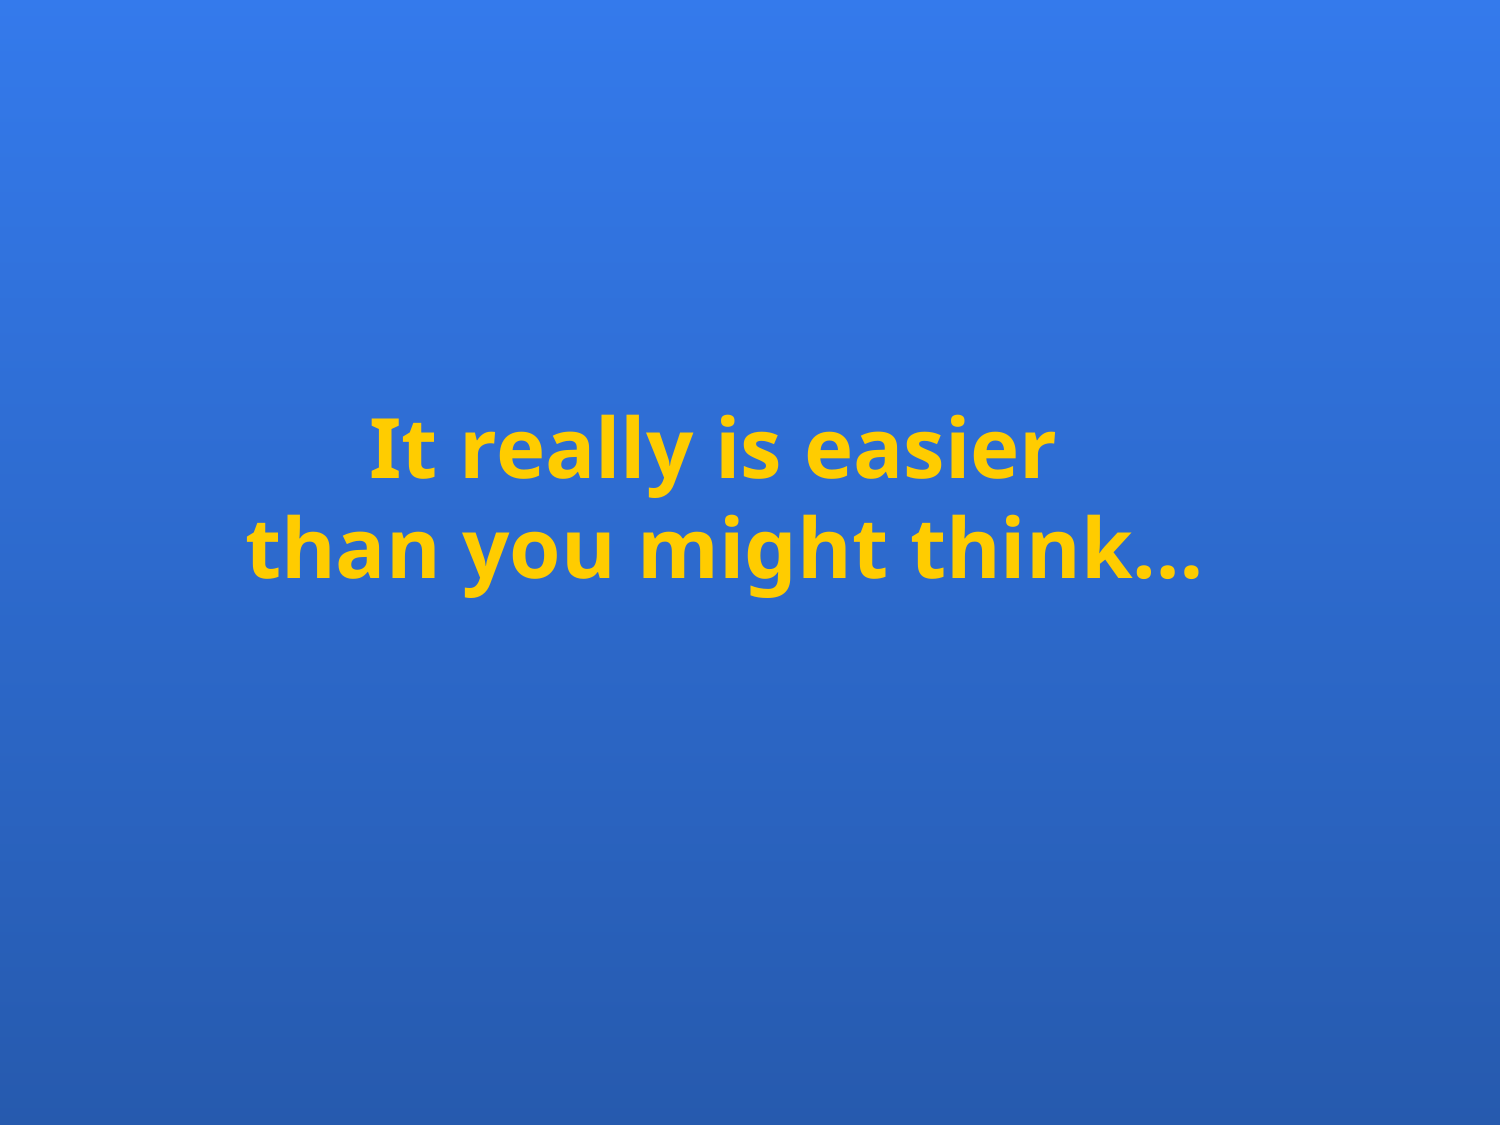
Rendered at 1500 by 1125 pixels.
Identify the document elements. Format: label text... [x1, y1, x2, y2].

text_box It really is easier than you might think… [174, 387, 1275, 603]
